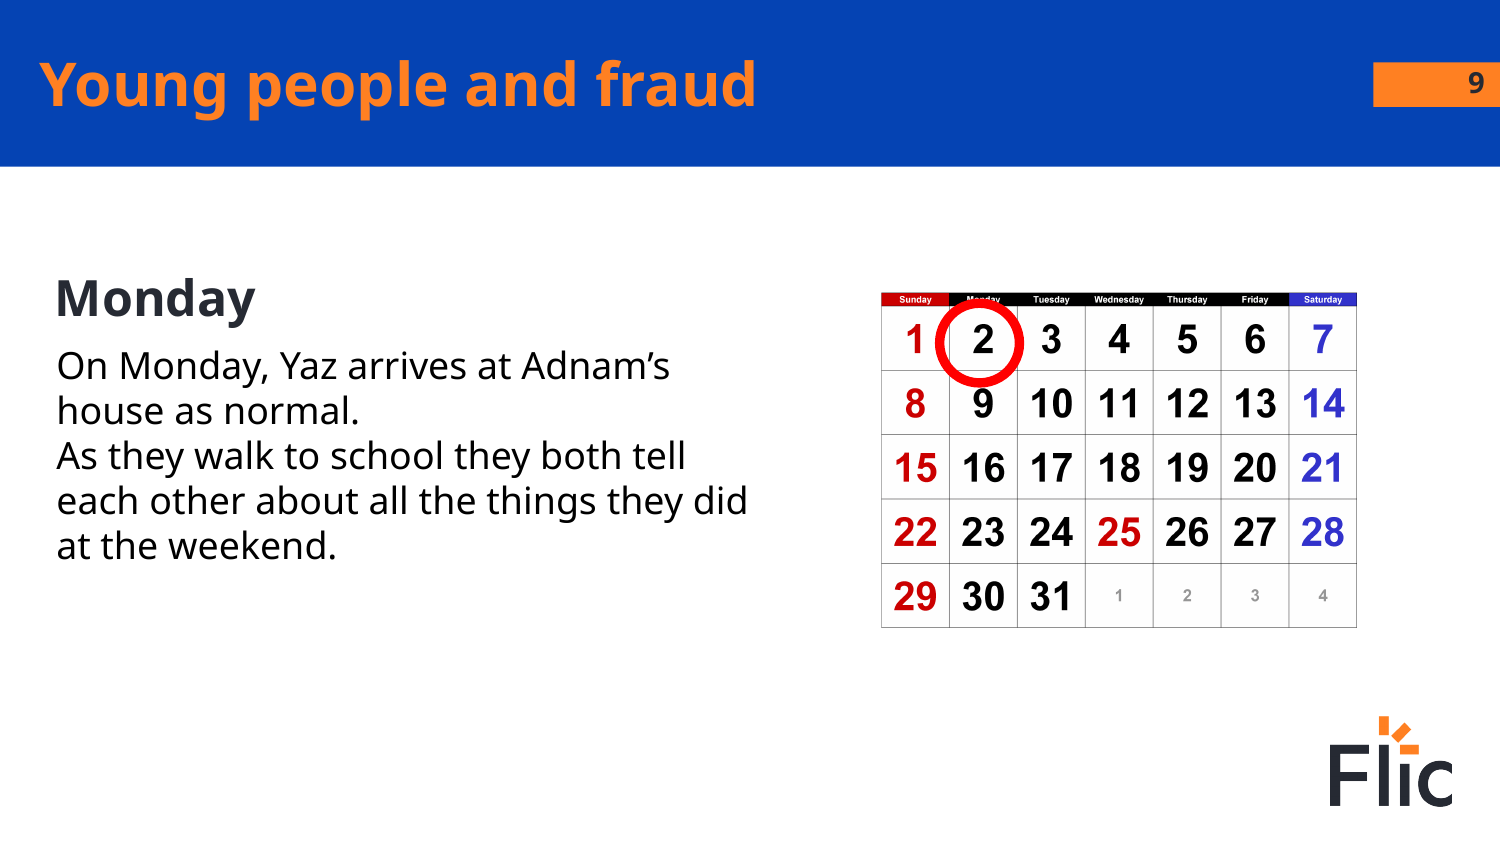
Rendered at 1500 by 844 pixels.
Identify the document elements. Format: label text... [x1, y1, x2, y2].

picture [1330, 716, 1452, 807]
text_box Monday [40, 258, 1500, 334]
slide_number 9 [1410, 49, 1500, 115]
list On Monday, Yaz arrives at Adnam’s house as normal. As they walk to school they both tell each other about all the things they did at the weekend. [41, 334, 767, 844]
picture [881, 290, 1358, 628]
title Young people and fraud [25, 39, 1294, 125]
